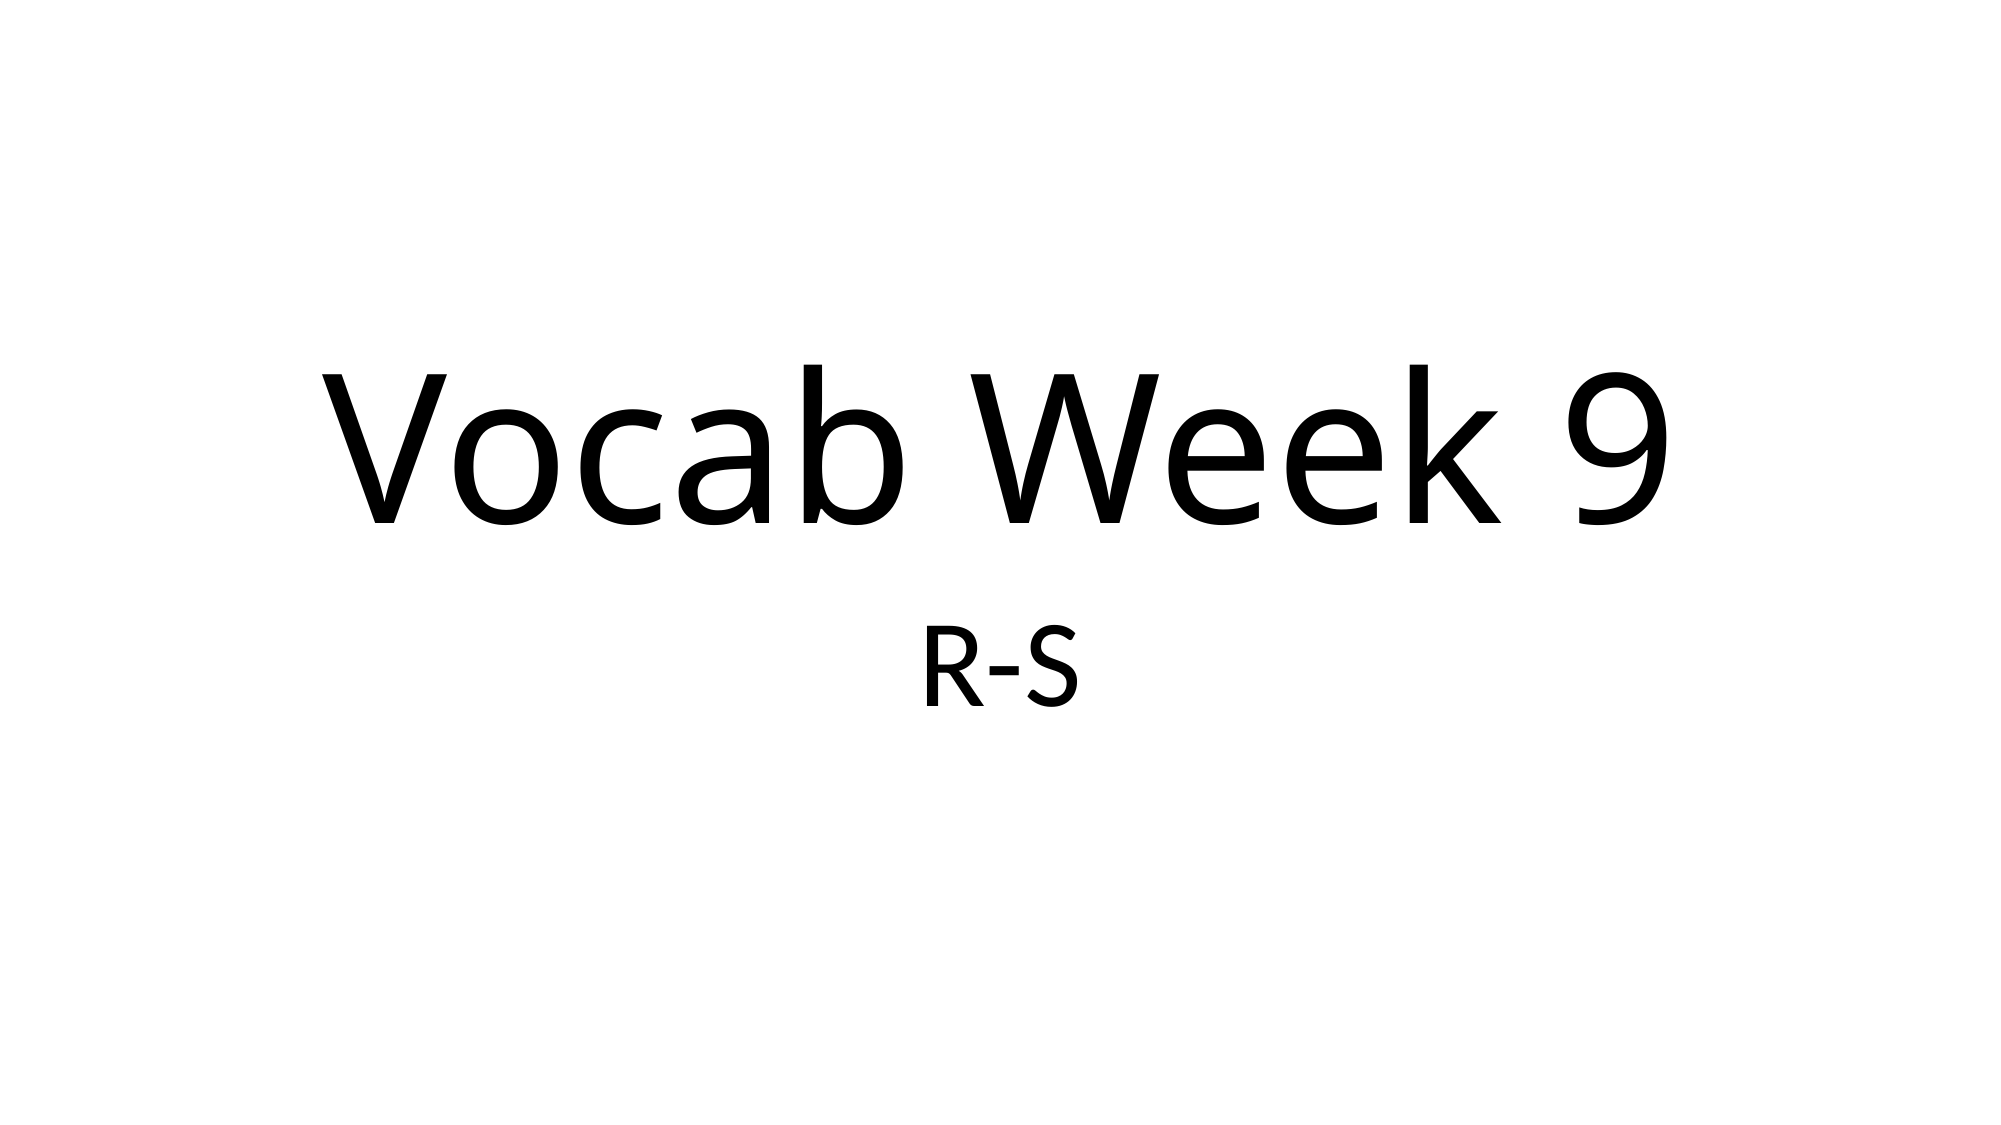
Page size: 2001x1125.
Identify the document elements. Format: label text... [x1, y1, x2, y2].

subtitle R-S [249, 590, 1750, 863]
title Vocab Week 9 [249, 184, 1750, 576]
